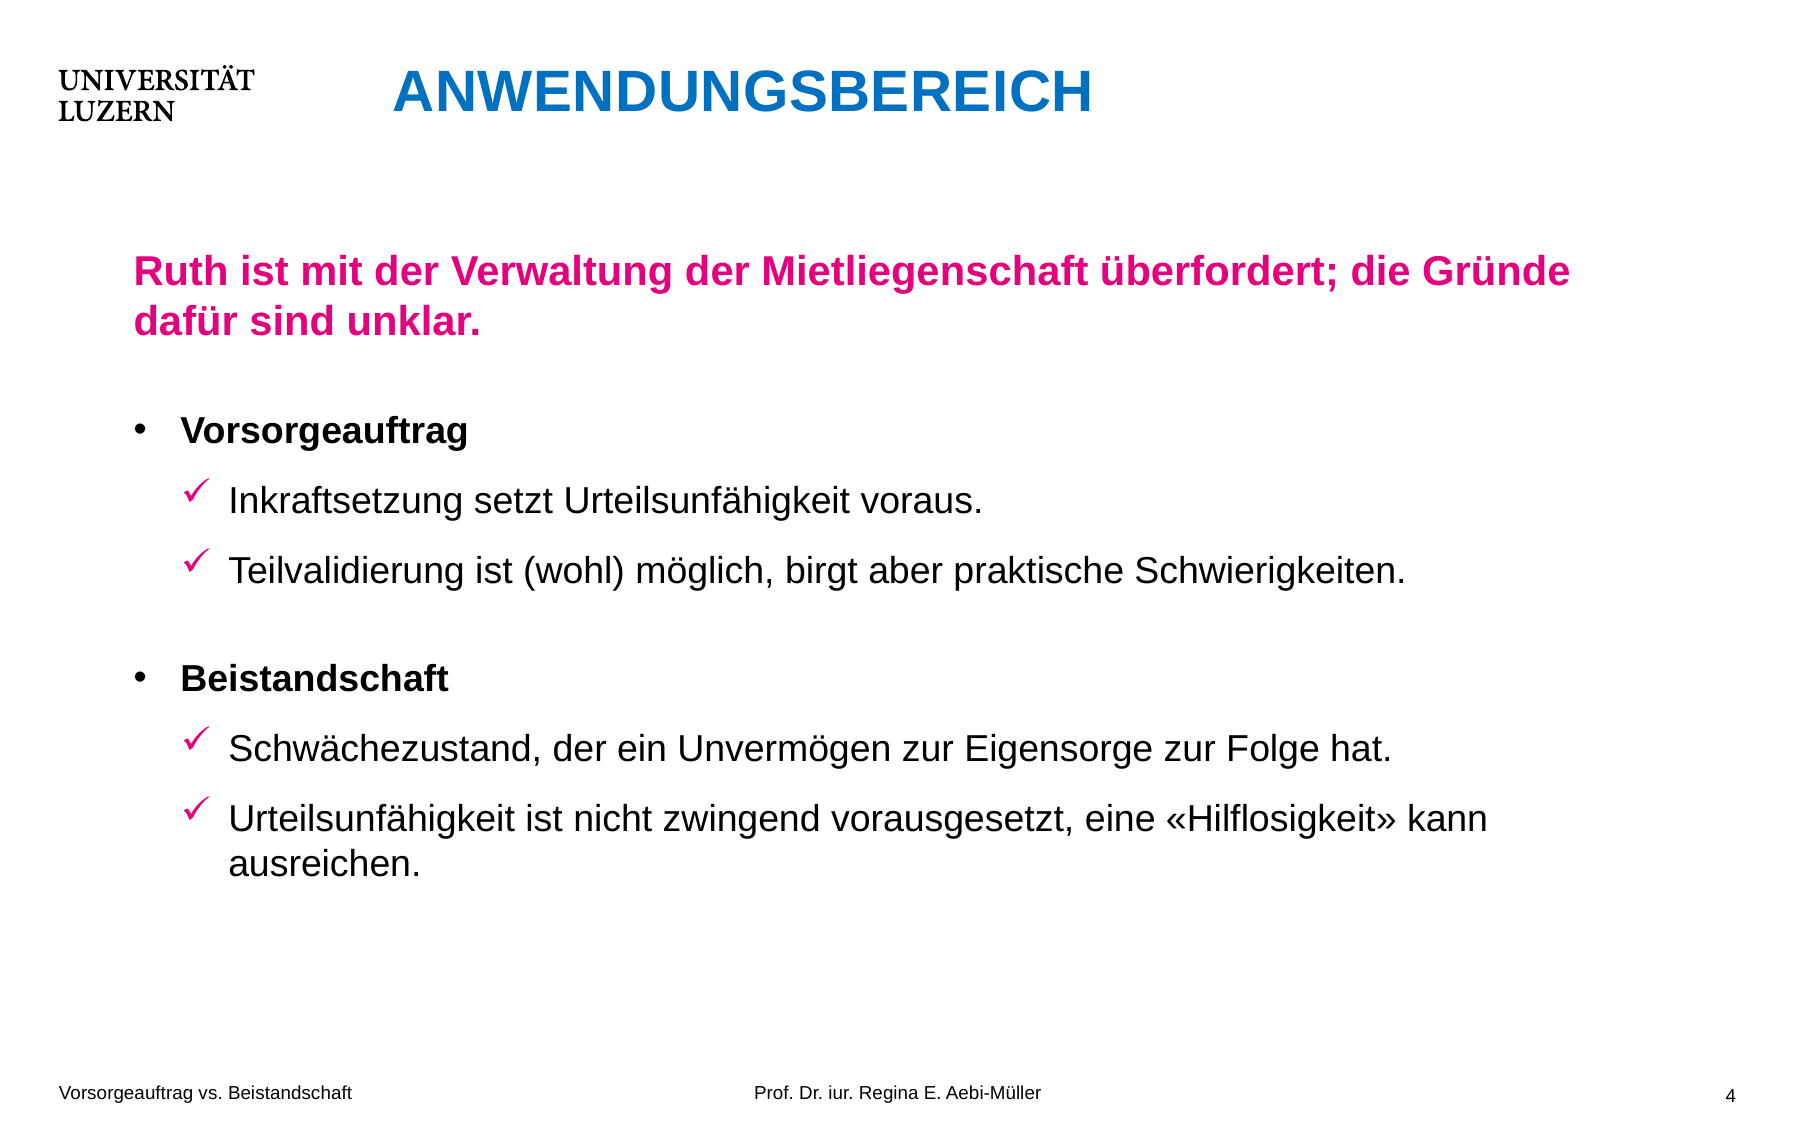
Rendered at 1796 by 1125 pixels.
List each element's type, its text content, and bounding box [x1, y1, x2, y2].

slide_number 4 [1618, 1070, 1737, 1106]
title Anwendungsbereich [392, 57, 1736, 118]
text_box Vorsorgeauftrag vs. Beistandschaft [58, 1070, 745, 1106]
list Ruth ist mit der Verwaltung der Mietliegenschaft überfordert; die Gründe dafür sind unklar. Vorsorgeauftrag Inkraftsetzung setzt Urteilsunfähigkeit voraus. Teilvalidierung ist (wohl) möglich, birgt aber praktische Schwierigkeiten. Beistandschaft Schwächezustand, der ein Unvermögen zur Eigensorge zur Folge hat. Urteilsunfähigkeit ist nicht zwingend vorausgesetzt, eine «Hilflosigkeit» kann ausreichen. [133, 243, 1662, 1024]
footer Prof. Dr. iur. Regina E. Aebi-Müller [745, 1070, 1241, 1106]
